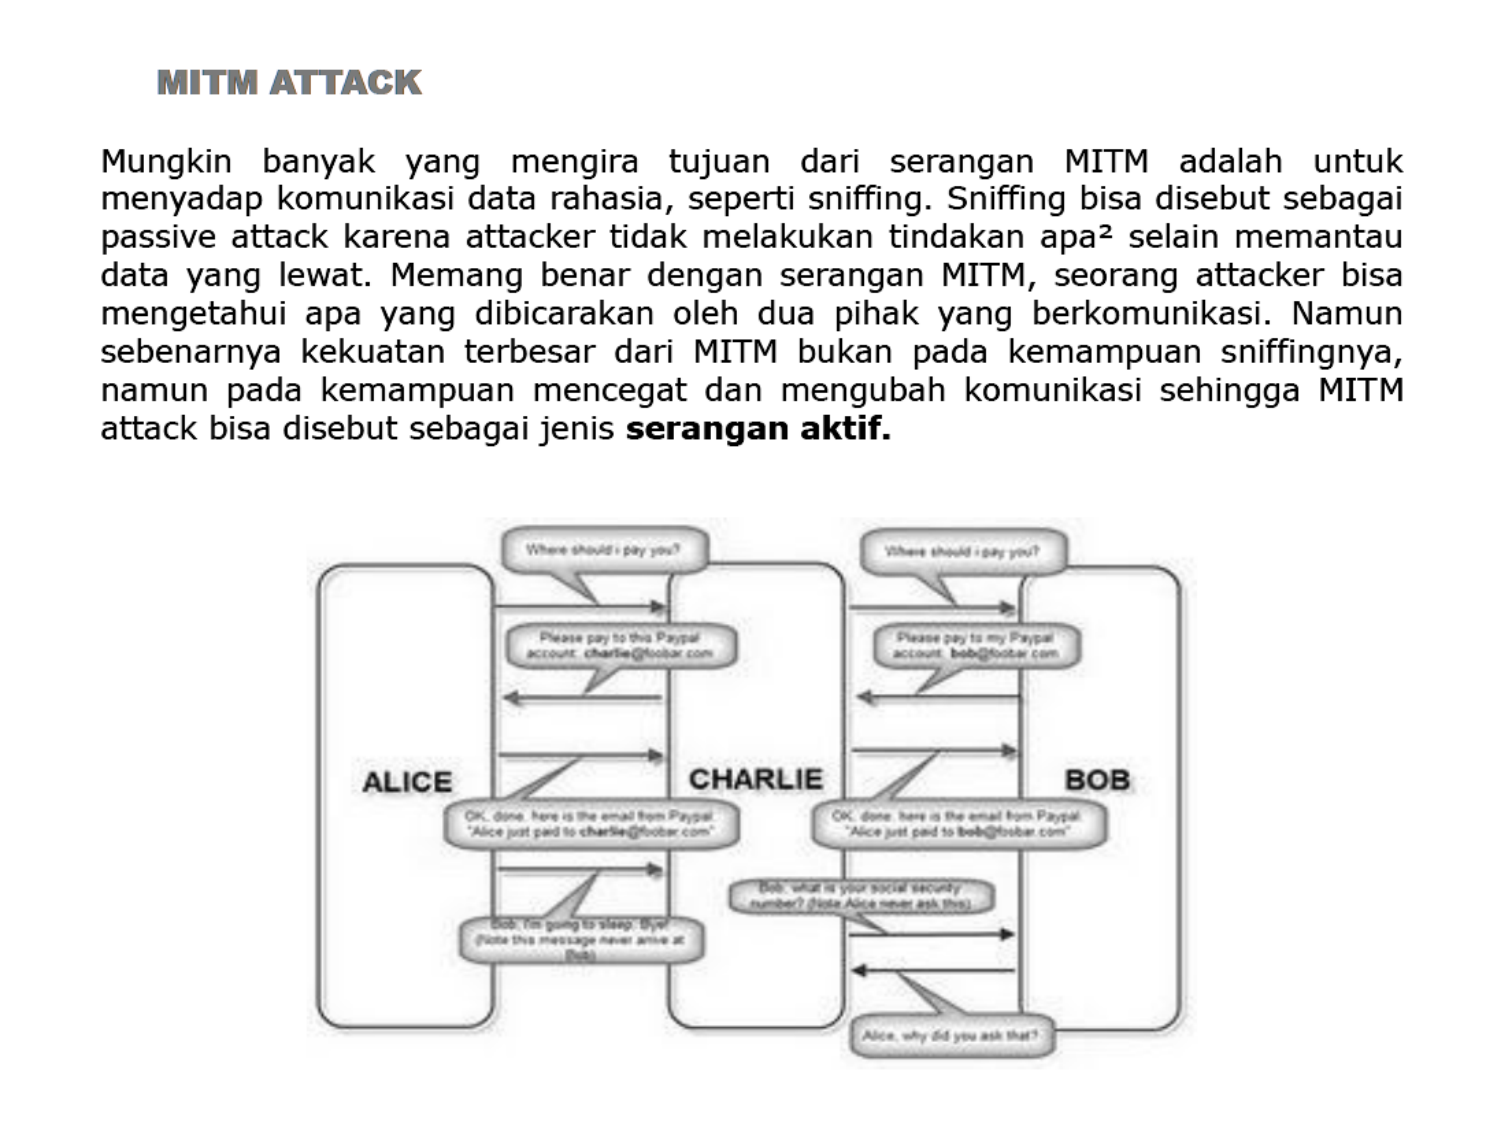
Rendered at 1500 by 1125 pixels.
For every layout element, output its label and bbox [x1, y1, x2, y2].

picture [70, 47, 1430, 1091]
